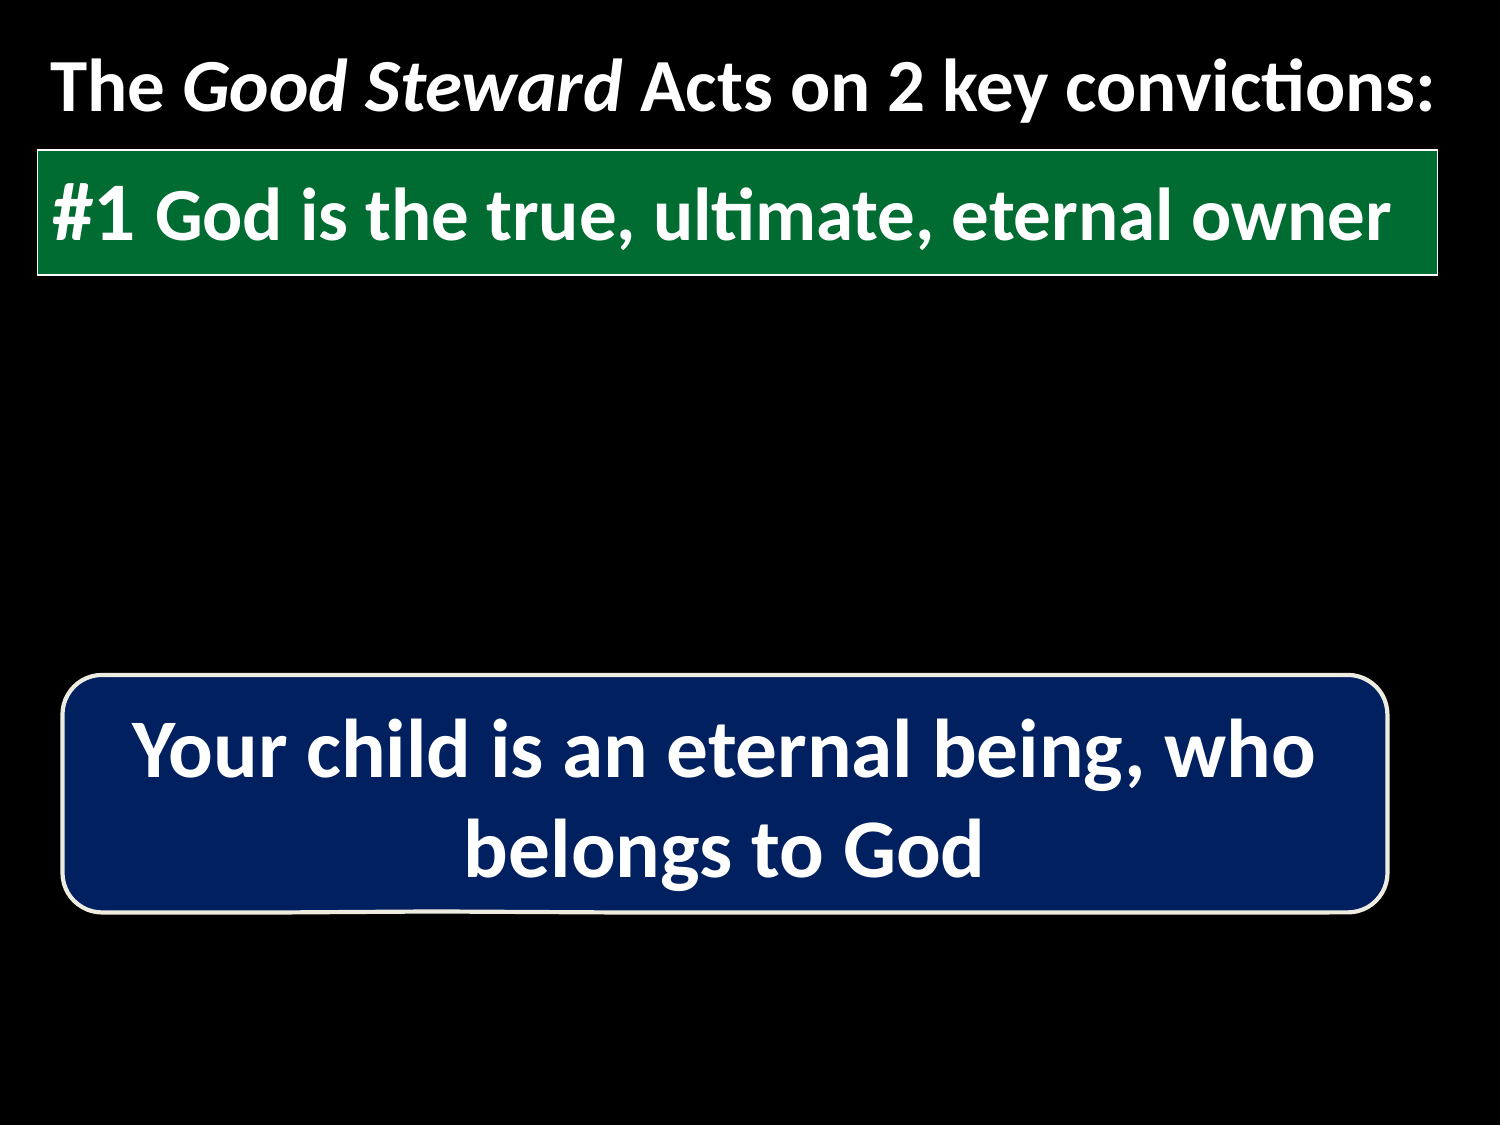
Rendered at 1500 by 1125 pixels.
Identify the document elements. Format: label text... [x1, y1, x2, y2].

text_box Your child is an eternal being, who belongs to God [60, 672, 1390, 915]
list #1 God is the true, ultimate, eternal owner [37, 149, 1438, 276]
title The Good Steward Acts on 2 key convictions: [12, 12, 1476, 151]
